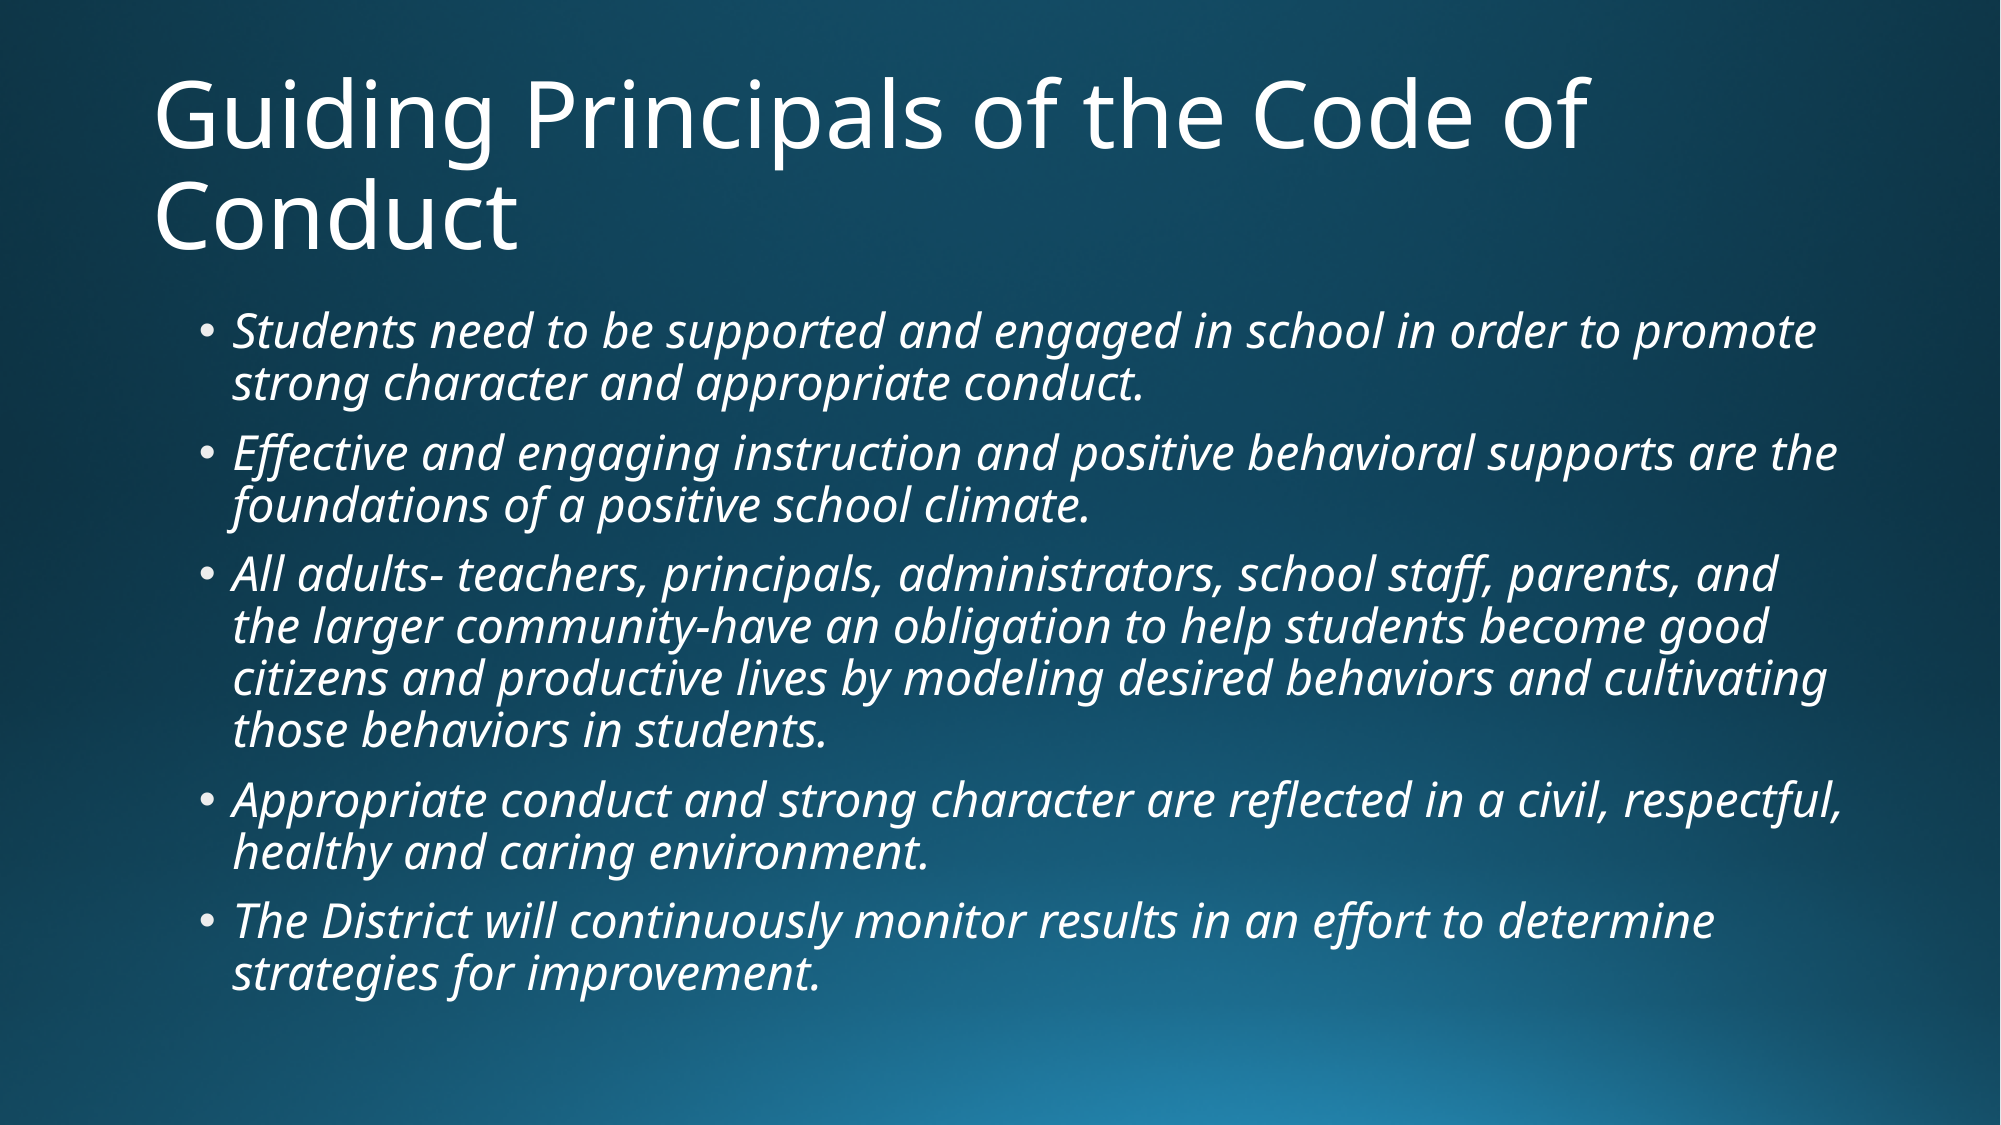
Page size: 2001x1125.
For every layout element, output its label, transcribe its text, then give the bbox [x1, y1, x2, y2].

list Students need to be supported and engaged in school in order to promote strong character and appropriate conduct. Effective and engaging instruction and positive behavioral supports are the foundations of a positive school climate. All adults- teachers, principals, administrators, school staff, parents, and the larger community-have an obligation to help students become good citizens and productive lives by modeling desired behaviors and cultivating those behaviors in students. Appropriate conduct and strong character are reflected in a civil, respectful, healthy and caring environment. The District will continuously monitor results in an effort to determine strategies for improvement. [183, 299, 1863, 1014]
title Guiding Principals of the Code of Conduct [137, 59, 1863, 278]
picture [0, 0, 2001, 1125]
